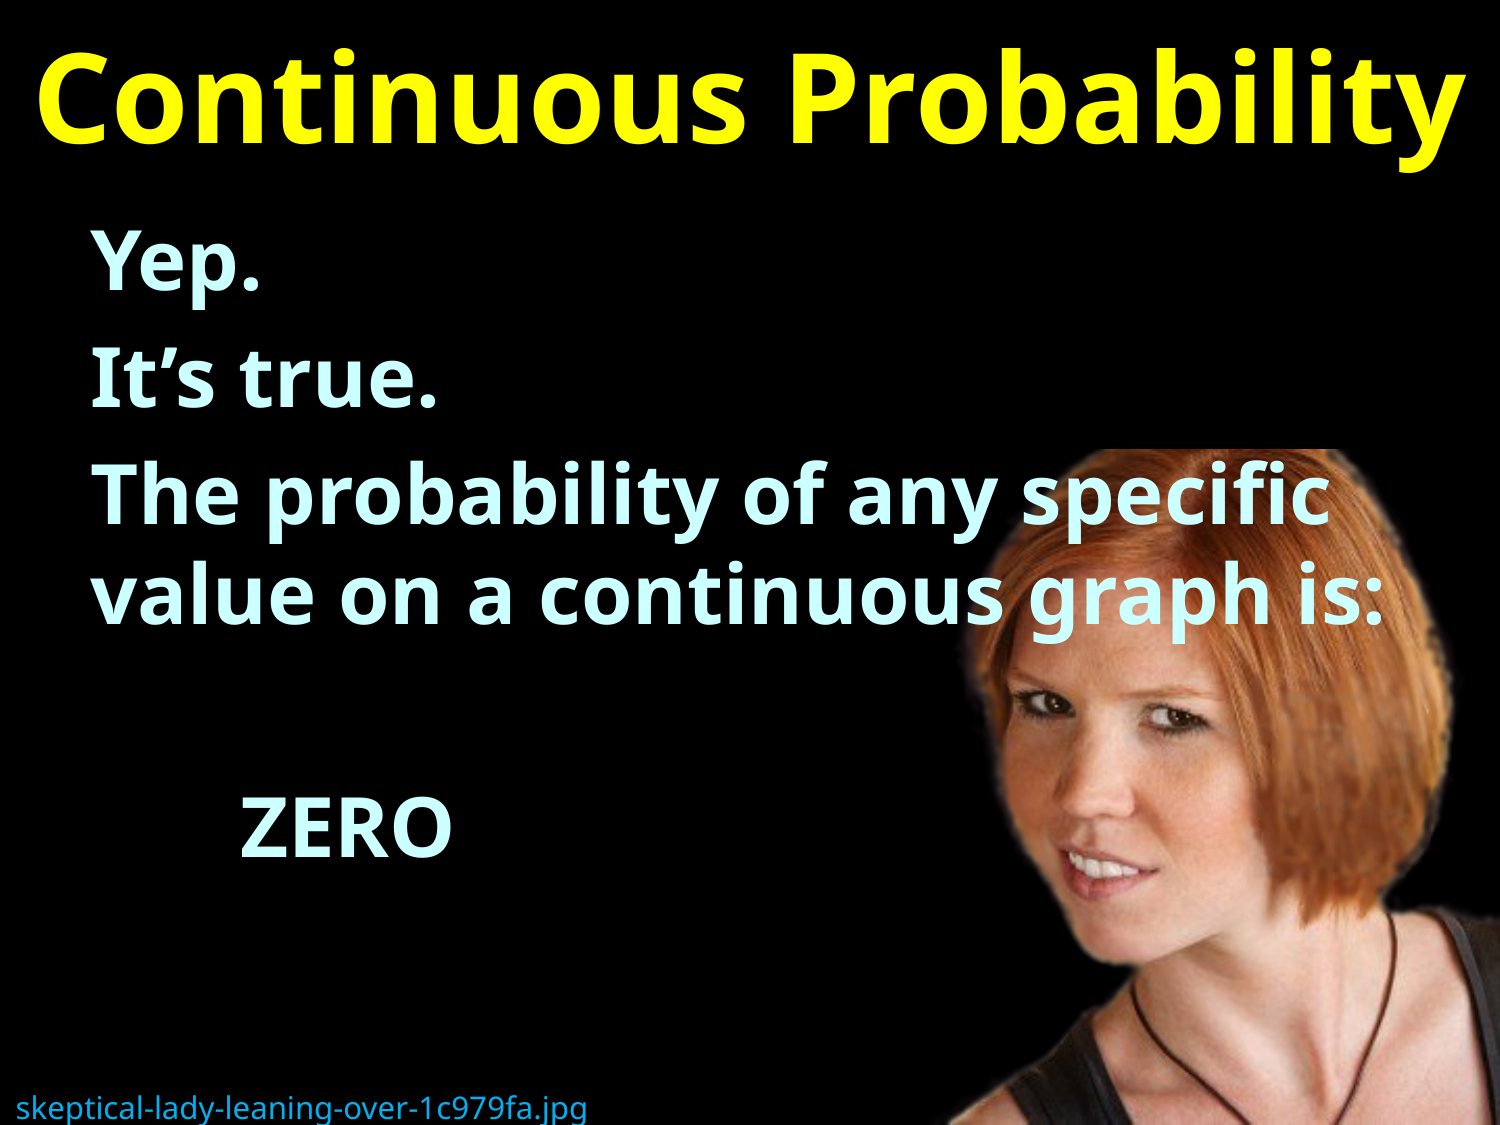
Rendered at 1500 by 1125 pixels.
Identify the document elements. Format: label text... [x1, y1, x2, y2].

list Yep. It’s true. The probability of any specific value on a continuous graph is: ZERO [75, 200, 1425, 1125]
title Continuous Probability [0, 0, 1500, 188]
picture [924, 449, 1500, 1125]
text_box skeptical-lady-leaning-over-1c979fa.jpg [0, 1074, 751, 1125]
